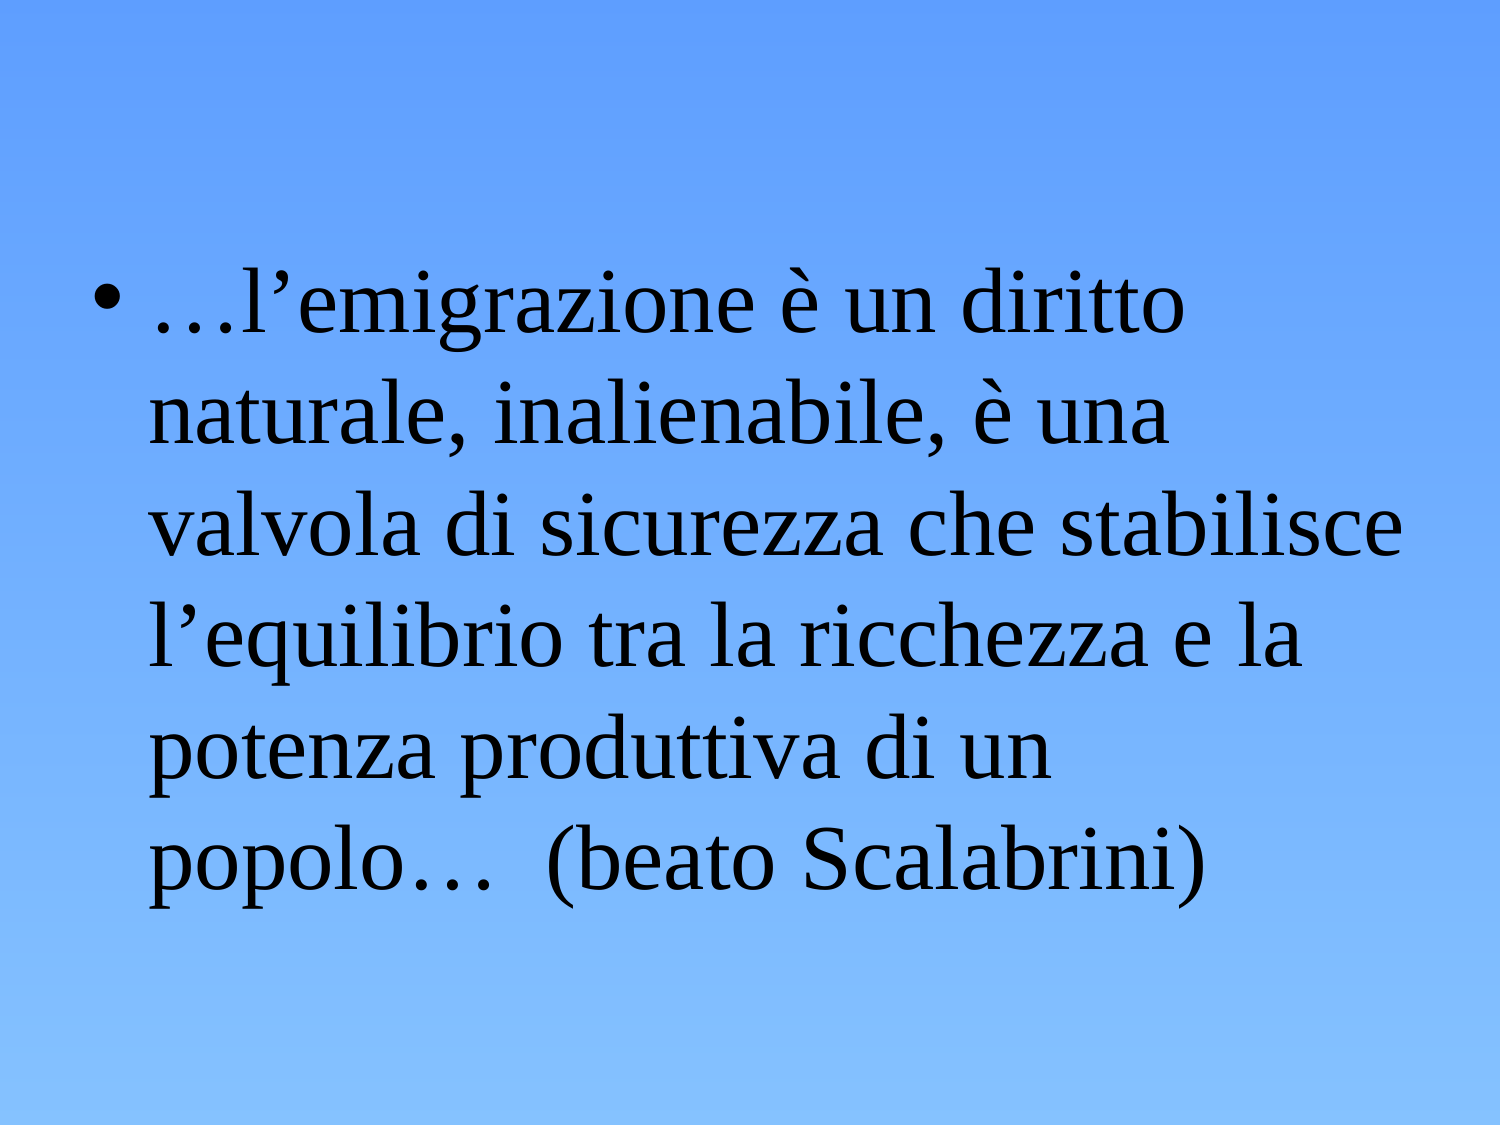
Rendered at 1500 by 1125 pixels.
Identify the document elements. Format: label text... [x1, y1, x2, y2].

list …l’emigrazione è un diritto naturale, inalienabile, è una valvola di sicurezza che stabilisce l’equilibrio tra la ricchezza e la potenza produttiva di un popolo… (beato Scalabrini) [76, 231, 1427, 975]
